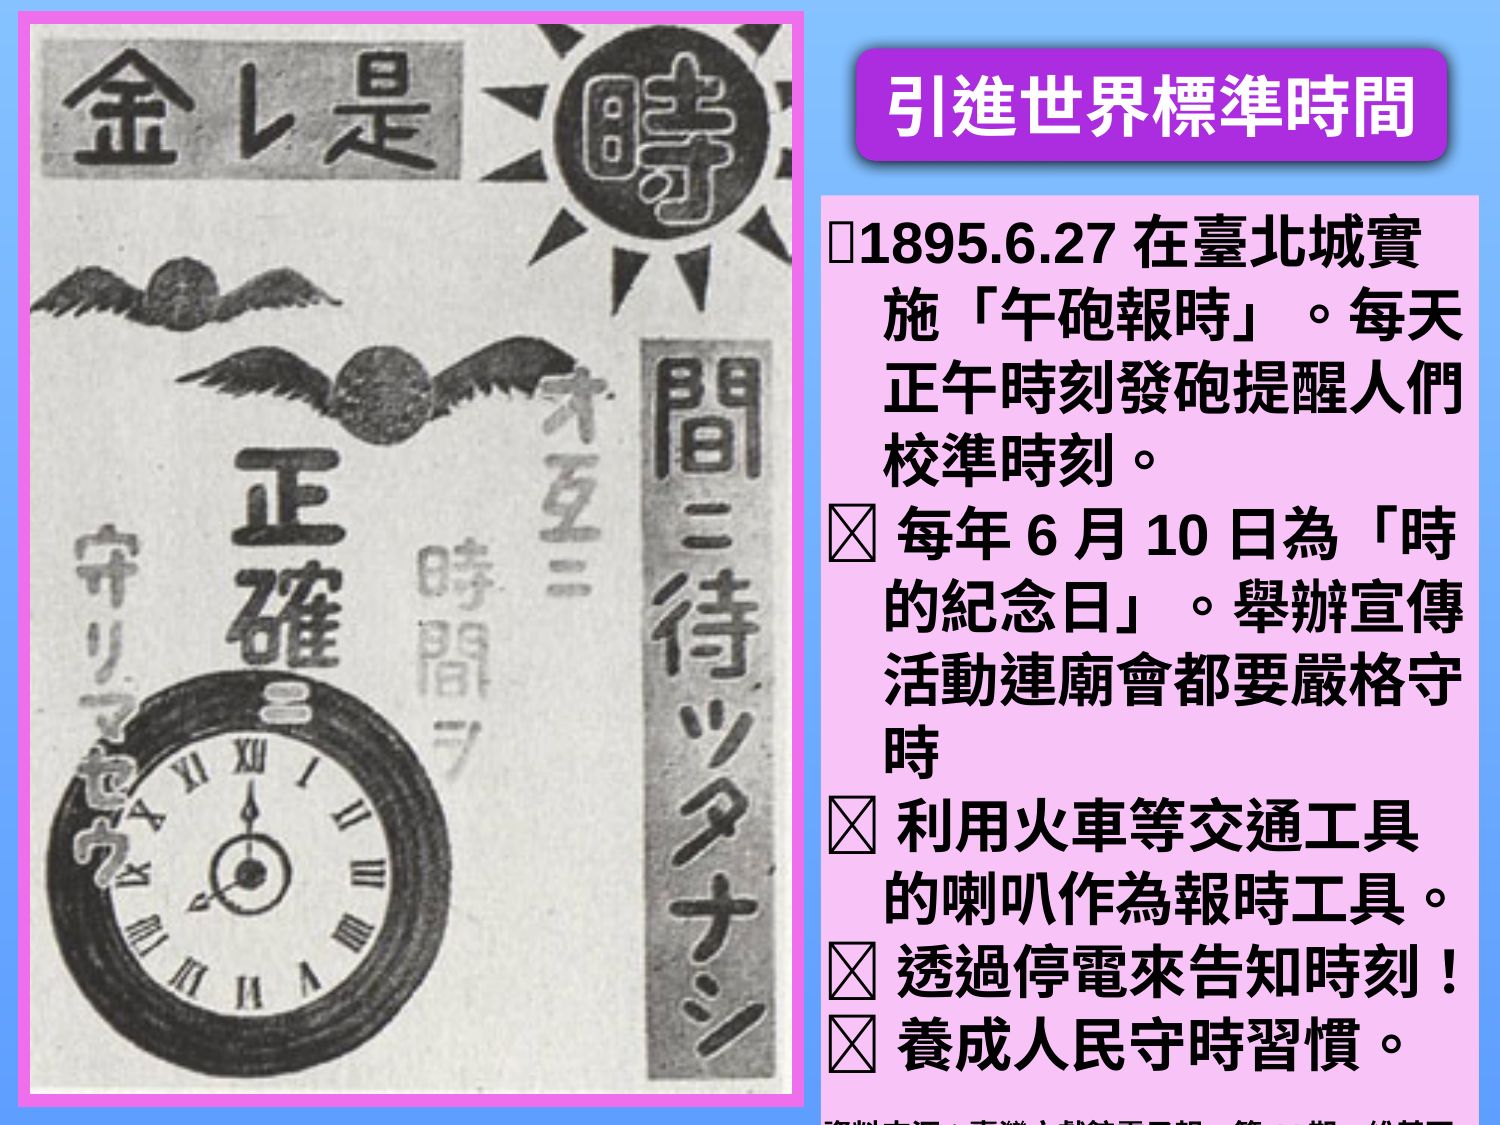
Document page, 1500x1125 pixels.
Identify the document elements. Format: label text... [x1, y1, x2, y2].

text_box 1895.6.27在臺北城實施「午砲報時」。每天正午時刻發砲提醒人們校準時刻。 每年6月10日為「時的紀念日」。舉辦宣傳活動連廟會都要嚴格守時 利用火車等交通工具的喇叭作為報時工具。 透過停電來告知時刻！ 養成人民守時習慣。 資料來源：臺灣文獻館電子報•第44期、維基百科 [820, 195, 1479, 1125]
text_box 引進世界標準時間 [855, 47, 1448, 162]
picture [30, 23, 792, 1094]
